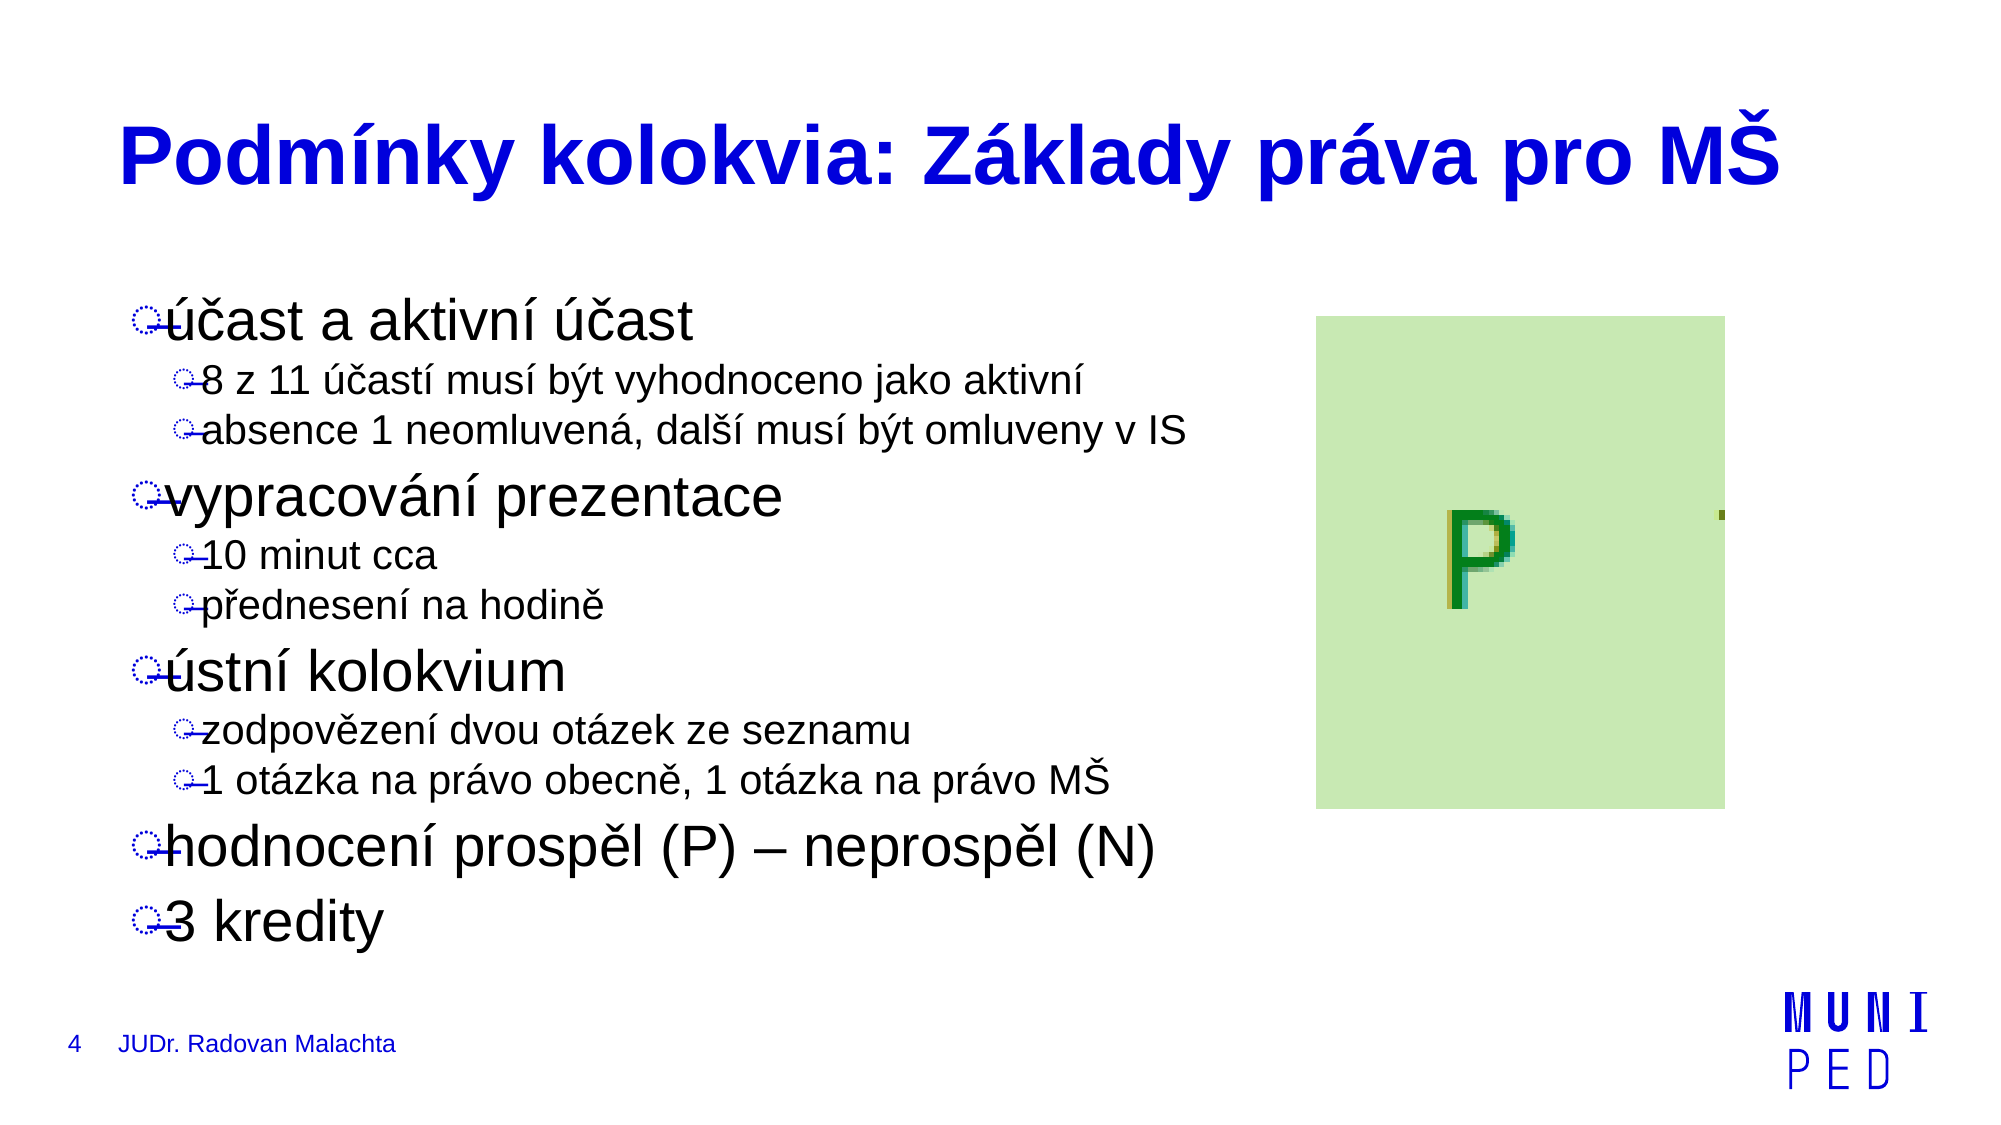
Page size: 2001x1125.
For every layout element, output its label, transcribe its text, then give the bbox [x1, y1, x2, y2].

footer JUDr. Radovan Malachta [118, 1021, 1418, 1063]
slide_number 4 [67, 1021, 110, 1063]
picture [1316, 316, 1725, 809]
title Podmínky kolokvia: Základy práva pro MŠ [118, 118, 1883, 193]
list účast a aktivní účast 8 z 11 účastí musí být vyhodnoceno jako aktivní absence 1 neomluvená, další musí být omluveny v IS vypracování prezentace 10 minut cca přednesení na hodině ústní kolokvium zodpovězení dvou otázek ze seznamu 1 otázka na právo obecně, 1 otázka na právo MŠ hodnocení prospěl (P) – neprospěl (N) 3 kredity [118, 277, 1883, 957]
